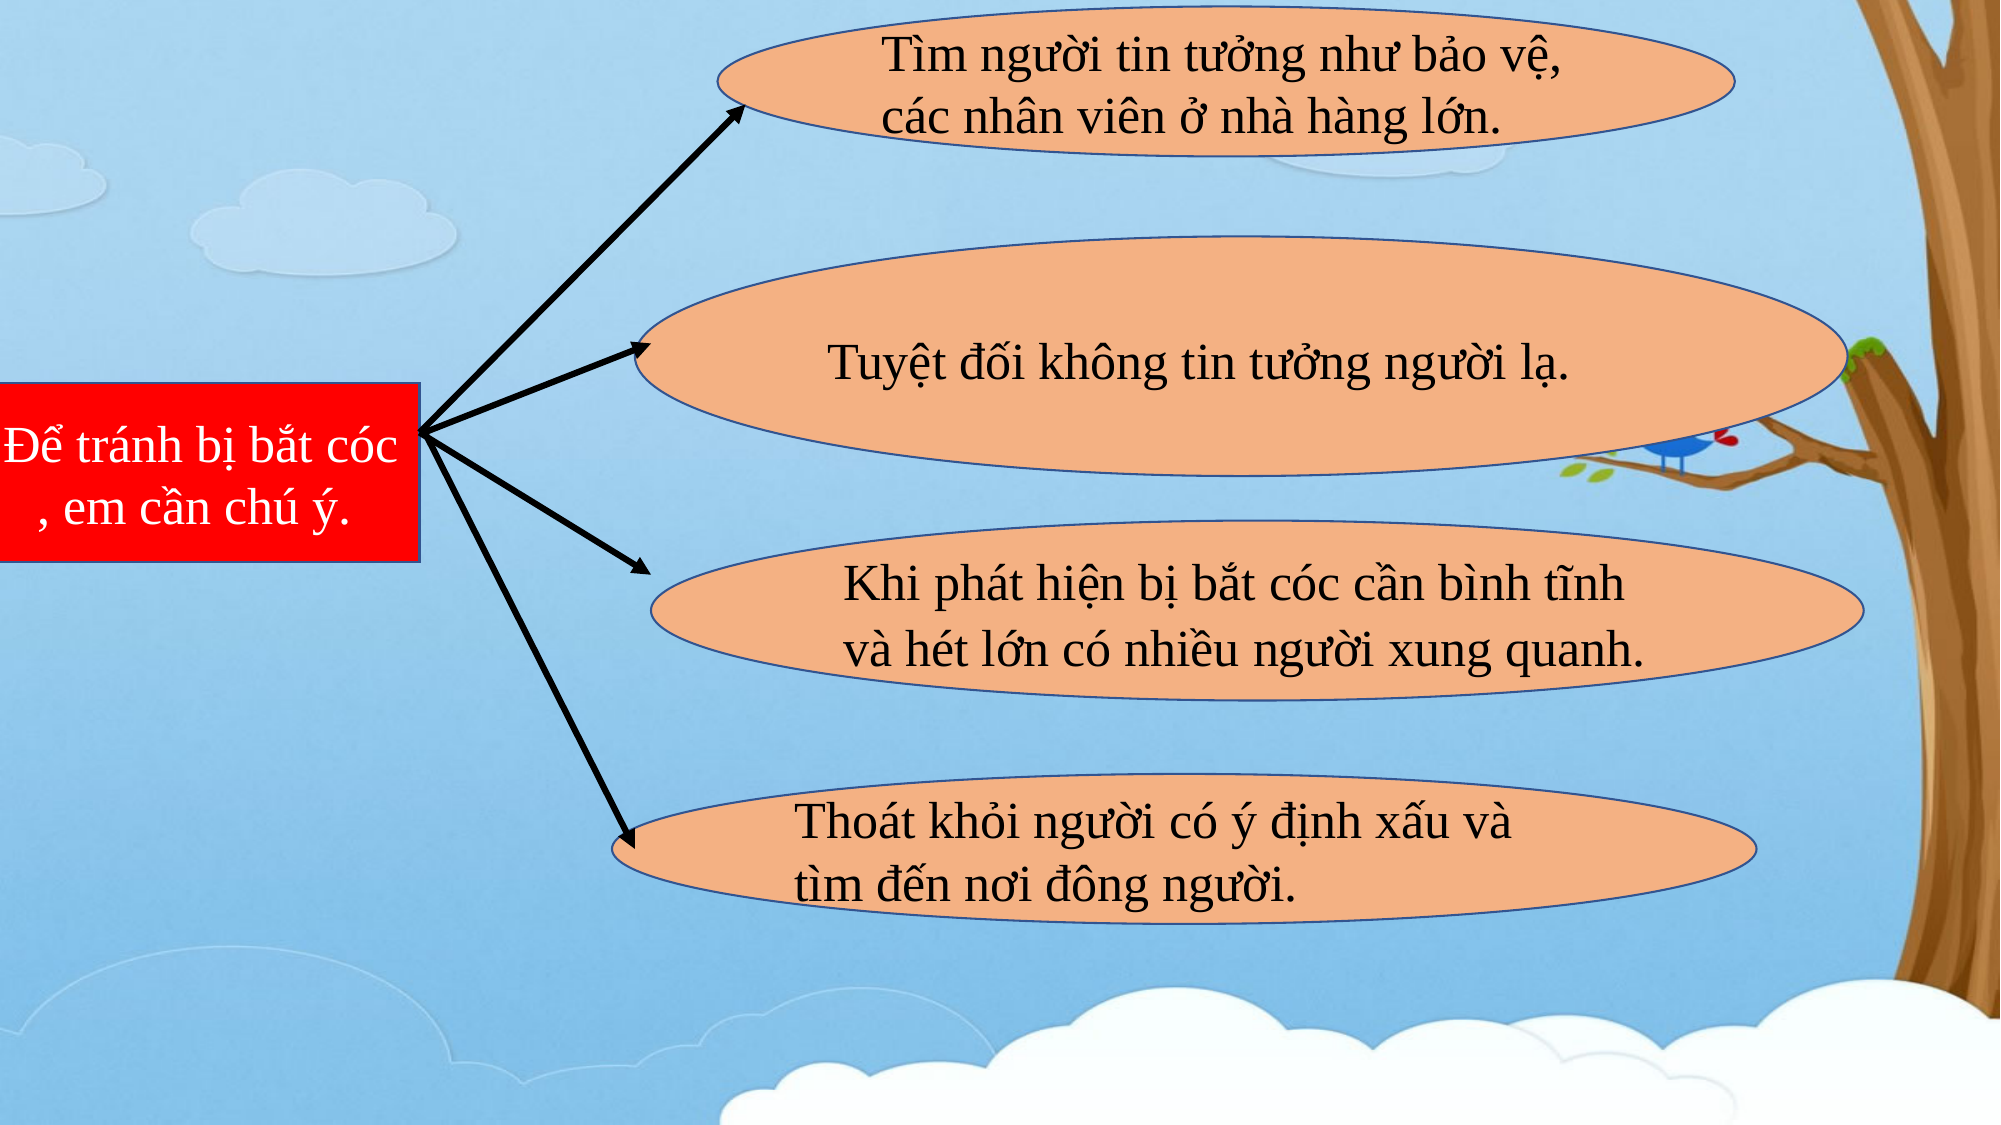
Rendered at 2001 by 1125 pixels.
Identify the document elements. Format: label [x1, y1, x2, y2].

text_box [425, 434, 635, 849]
text_box [419, 104, 746, 433]
picture [0, 0, 2000, 1125]
text_box [424, 343, 651, 432]
text_box [419, 432, 651, 575]
